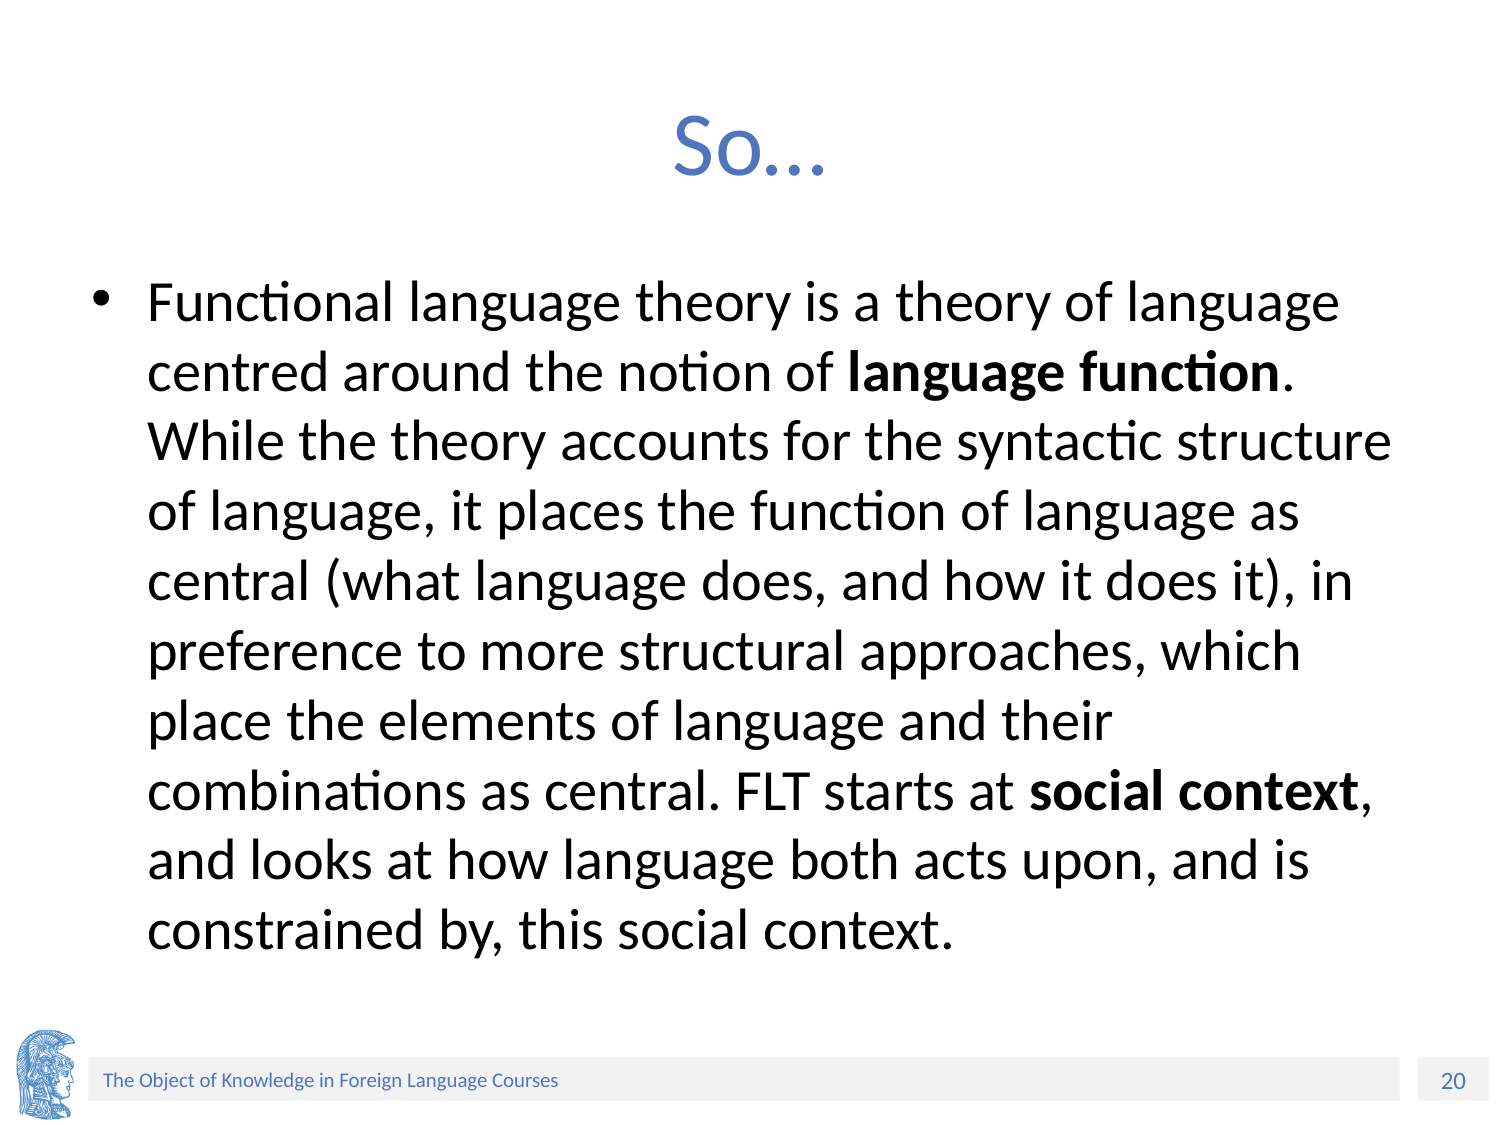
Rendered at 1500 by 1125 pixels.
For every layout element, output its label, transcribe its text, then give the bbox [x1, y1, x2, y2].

list Functional language theory is a theory of language centred around the notion of language function. While the theory accounts for the syntactic structure of language, it places the function of language as central (what language does, and how it does it), in preference to more structural approaches, which place the elements of language and their combinations as central. FLT starts at social context, and looks at how language both acts upon, and is constrained by, this social context. [76, 255, 1427, 998]
title So… [75, 45, 1425, 233]
picture [9, 1026, 81, 1120]
